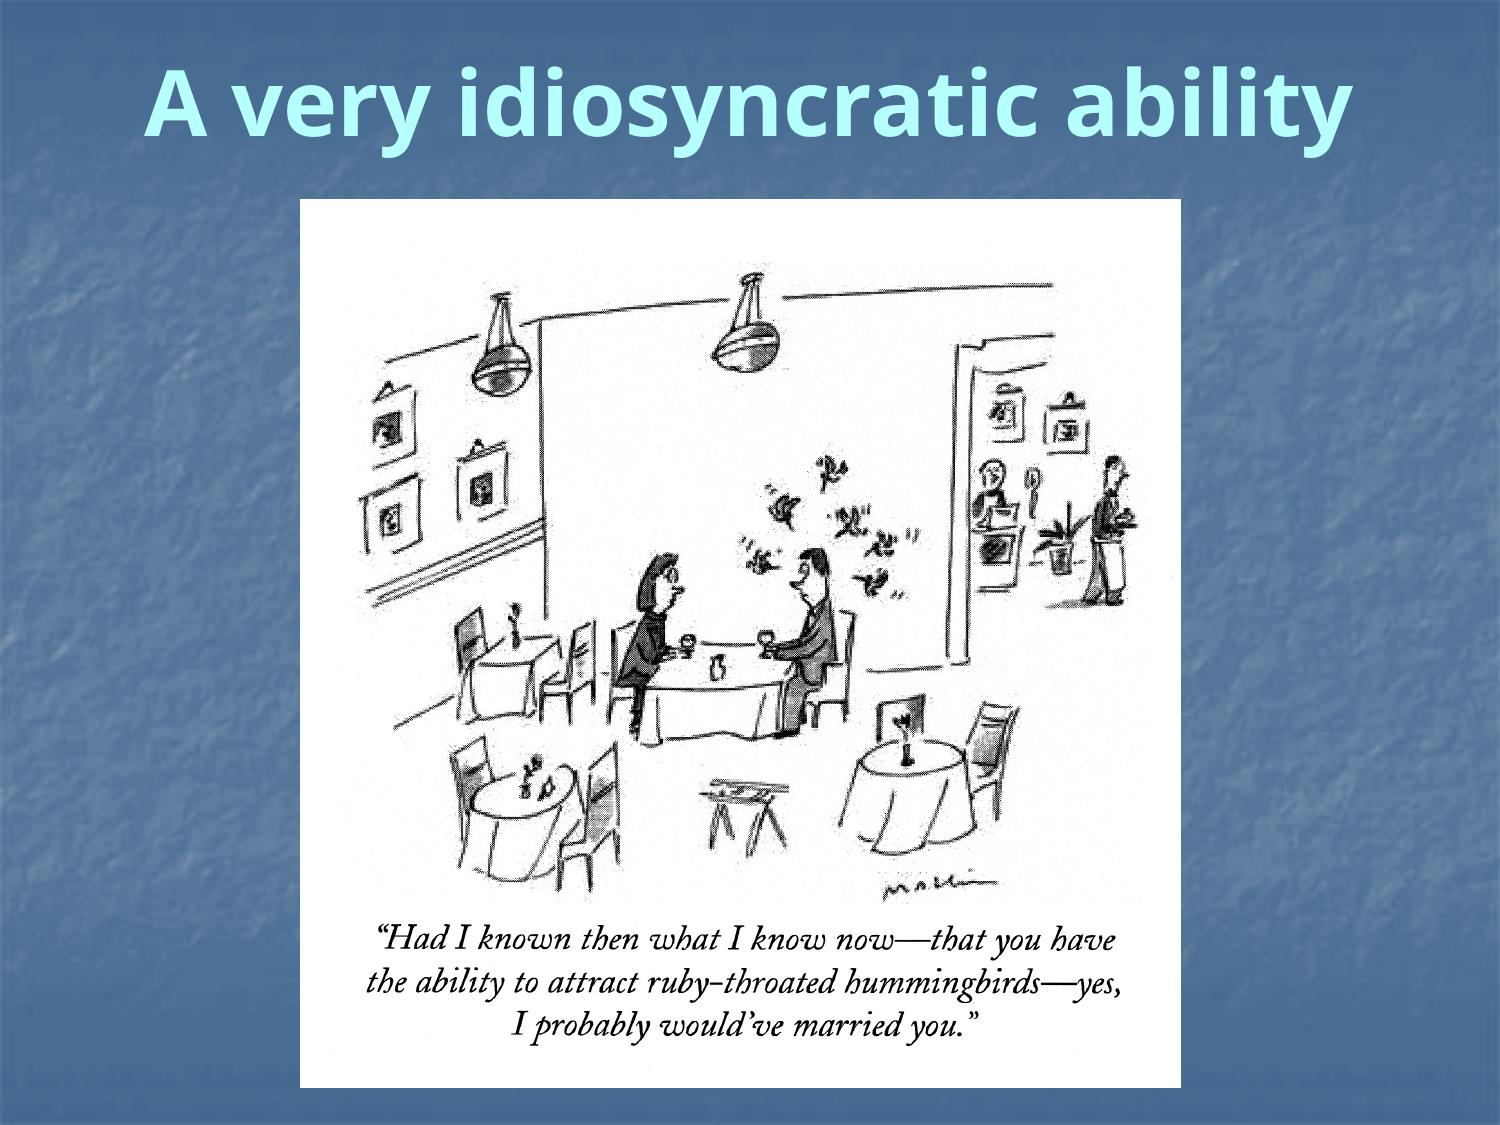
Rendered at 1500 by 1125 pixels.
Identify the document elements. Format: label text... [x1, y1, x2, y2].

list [299, 199, 1182, 1088]
title A very idiosyncratic ability [74, 37, 1426, 163]
